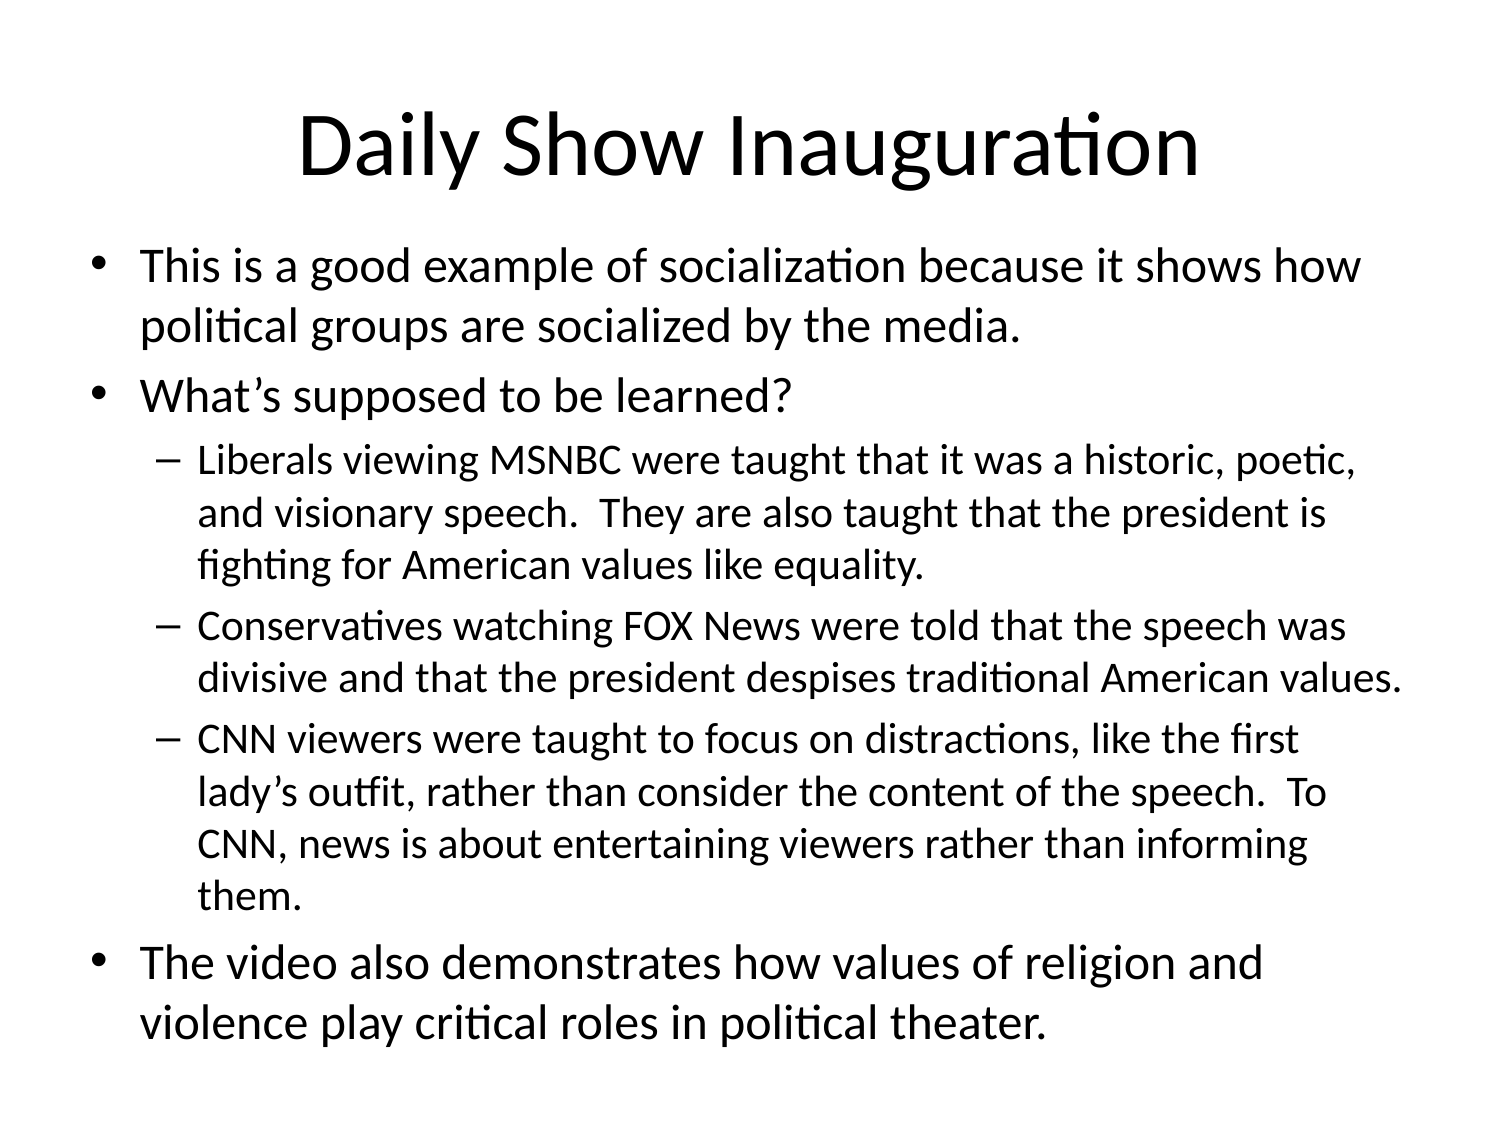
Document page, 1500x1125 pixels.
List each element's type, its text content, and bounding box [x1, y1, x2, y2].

title Daily Show Inauguration [75, 45, 1425, 224]
list This is a good example of socialization because it shows how political groups are socialized by the media. What’s supposed to be learned? Liberals viewing MSNBC were taught that it was a historic, poetic, and visionary speech. They are also taught that the president is fighting for American values like equality. Conservatives watching FOX News were told that the speech was divisive and that the president despises traditional American values. CNN viewers were taught to focus on distractions, like the first lady’s outfit, rather than consider the content of the speech. To CNN, news is about entertaining viewers rather than informing them. The video also demonstrates how values of religion and violence play critical roles in political theater. [75, 224, 1425, 1088]
